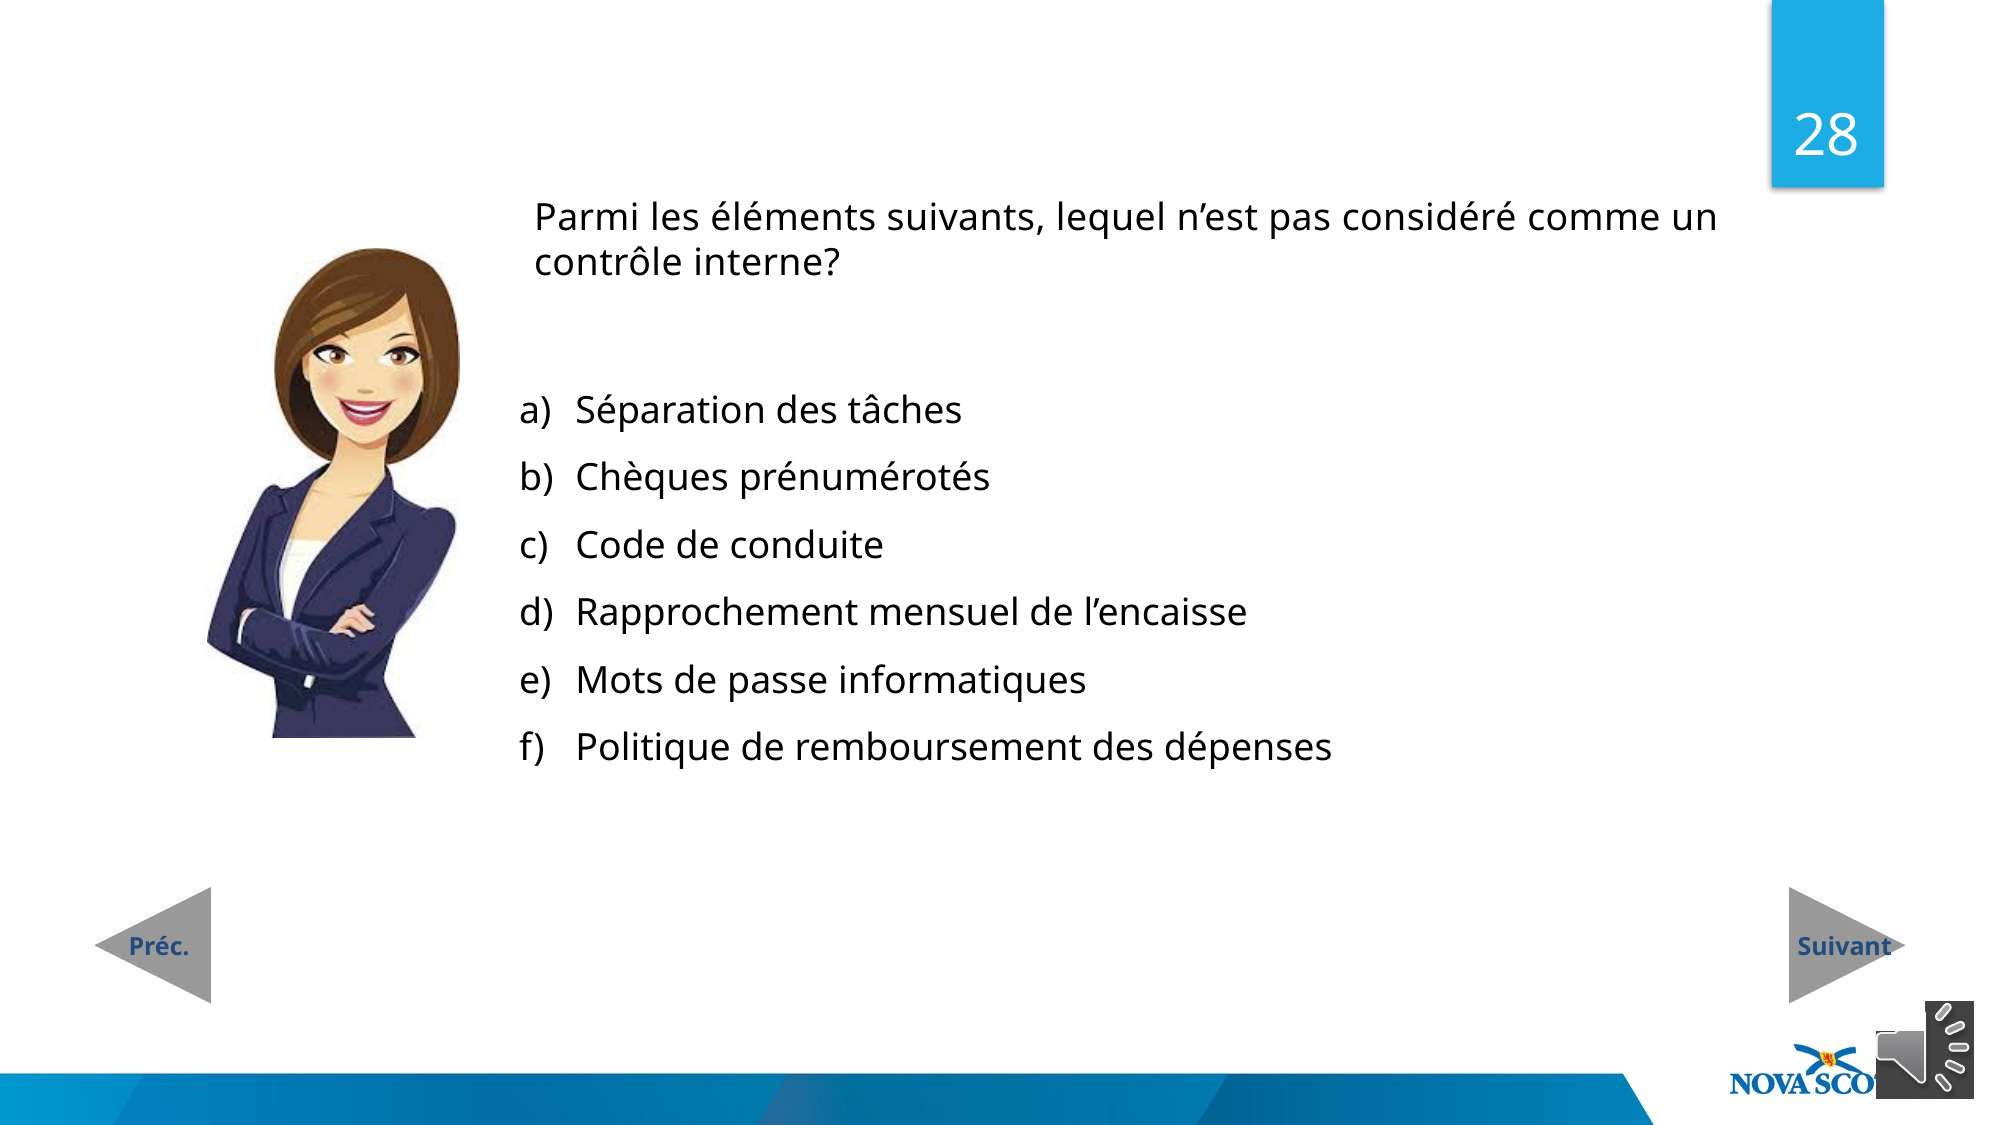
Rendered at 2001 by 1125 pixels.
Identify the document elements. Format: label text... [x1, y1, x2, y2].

text_box Parmi les éléments suivants, lequel n’est pas considéré comme un contrôle interne? Séparation des tâches Chèques prénumérotés Code de conduite Rapprochement mensuel de l’encaisse Mots de passe informatiques Politique de remboursement des dépenses [504, 128, 1784, 911]
picture [0, 0, 2000, 1125]
slide_number 28 [1757, 48, 1896, 175]
text_box Suivant [1768, 858, 1927, 1032]
text_box Préc. [73, 858, 232, 1032]
